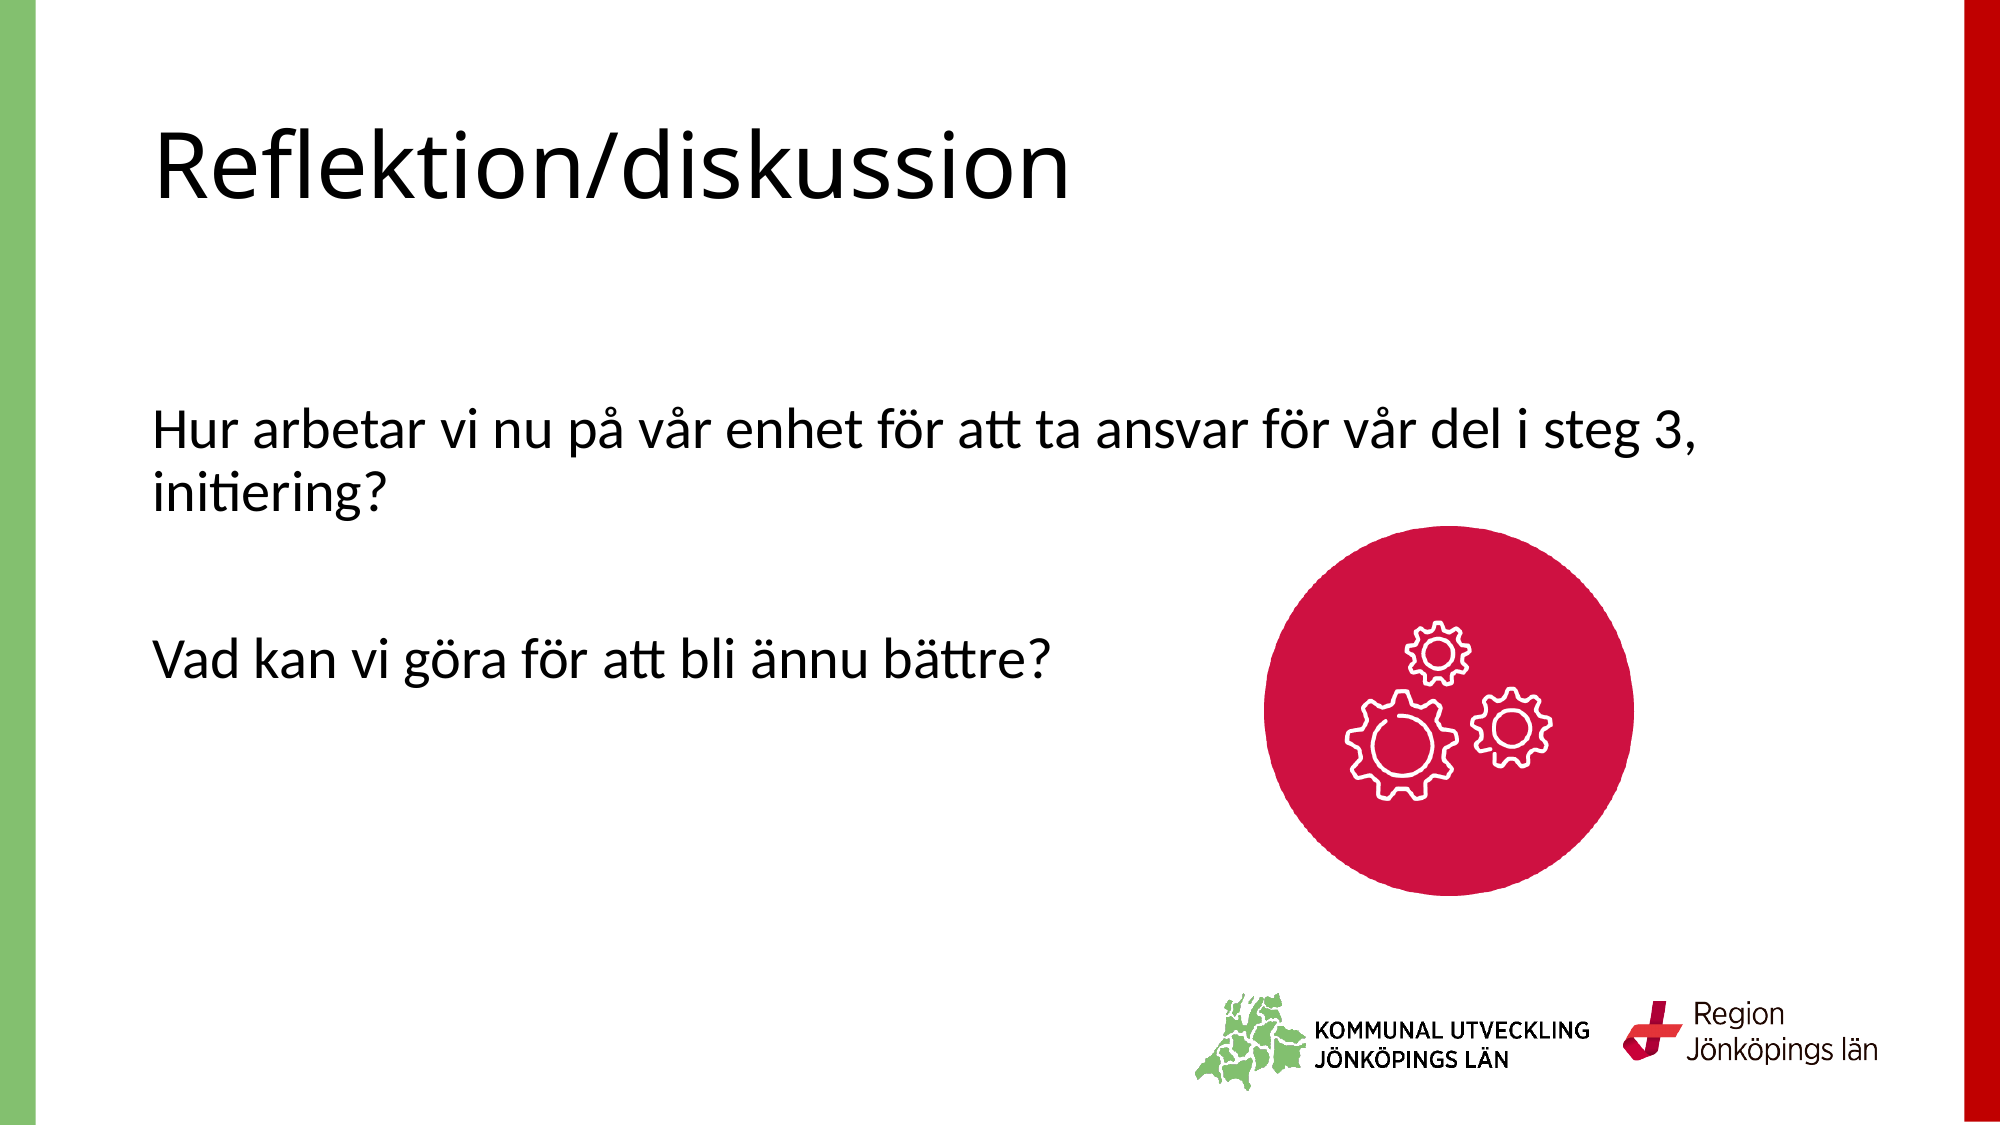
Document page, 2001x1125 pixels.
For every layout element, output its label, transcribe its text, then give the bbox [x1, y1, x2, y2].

text_box [1963, 0, 2000, 1123]
text_box [0, 0, 37, 1125]
picture [1243, 505, 1654, 916]
picture [1195, 993, 1590, 1091]
list Hur arbetar vi nu på vår enhet för att ta ansvar för vår del i steg 3, initiering? Vad kan vi göra för att bli ännu bättre? [137, 299, 1910, 1014]
title Reflektion/diskussion [137, 59, 1863, 278]
picture [1623, 1001, 1877, 1065]
